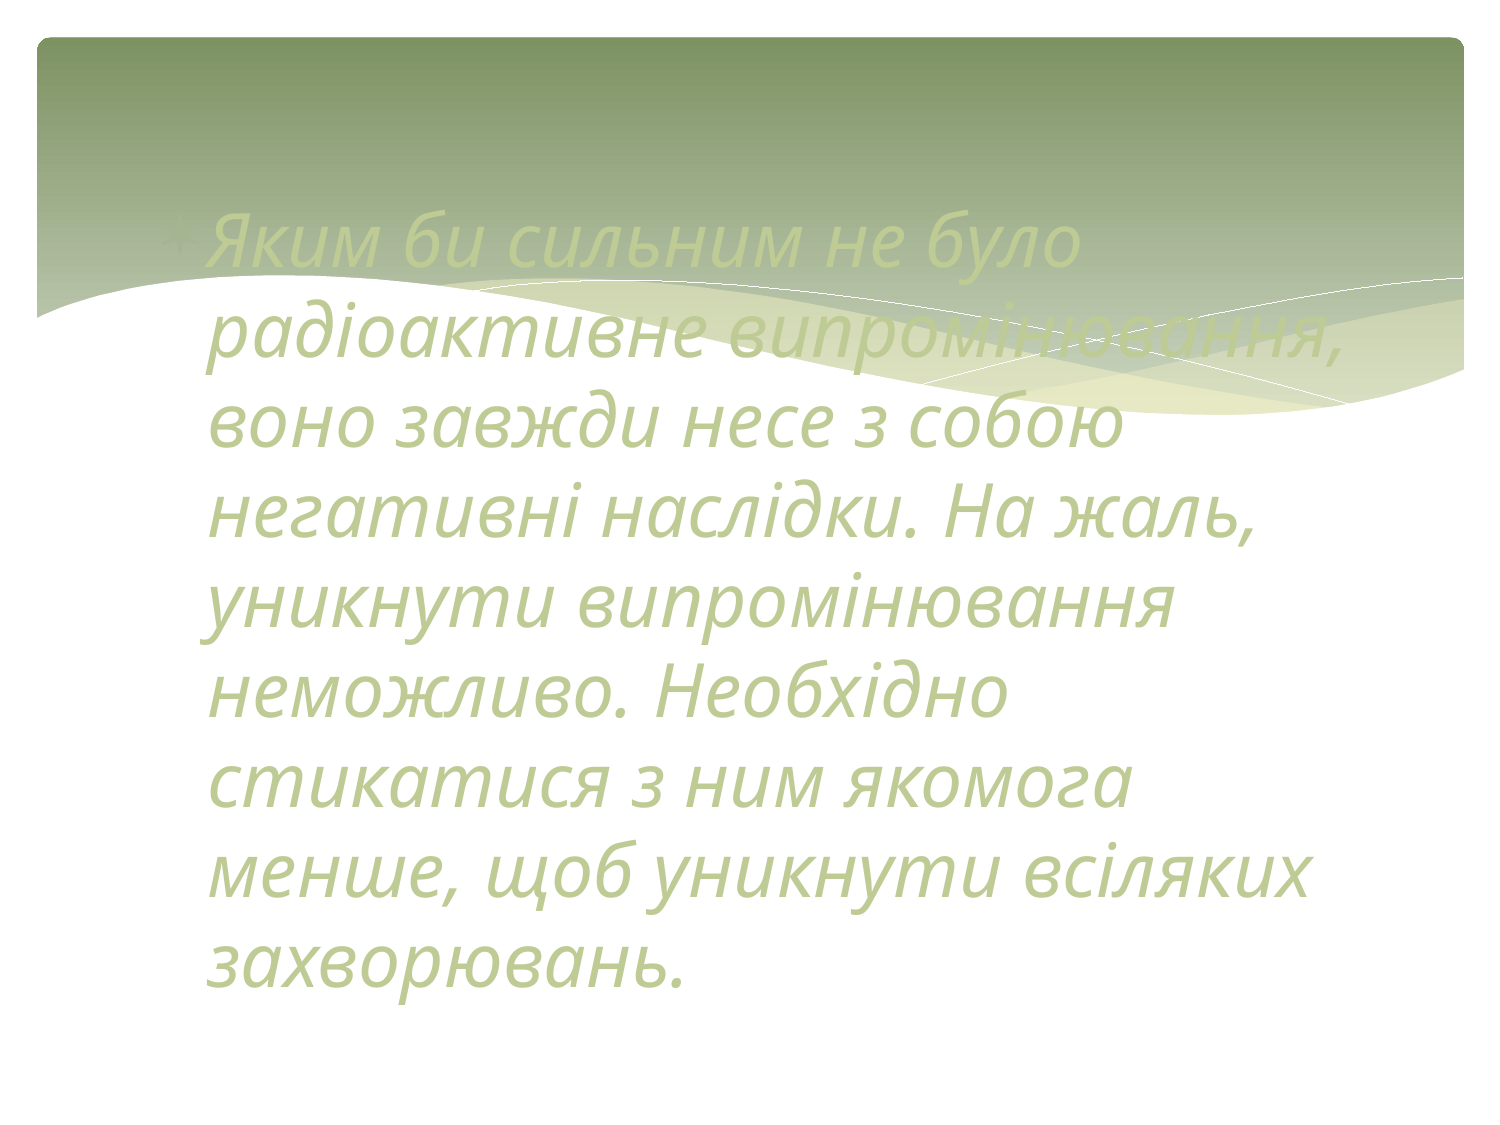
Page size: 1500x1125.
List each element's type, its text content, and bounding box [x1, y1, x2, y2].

list Яким би сильним не було радіоактивне випромінювання, воно завжди несе з собою негативні наслідки. На жаль, уникнути випромінювання неможливо. Необхідно стикатися з ним якомога менше, щоб уникнути всіляких захворювань. [147, 184, 1405, 1053]
